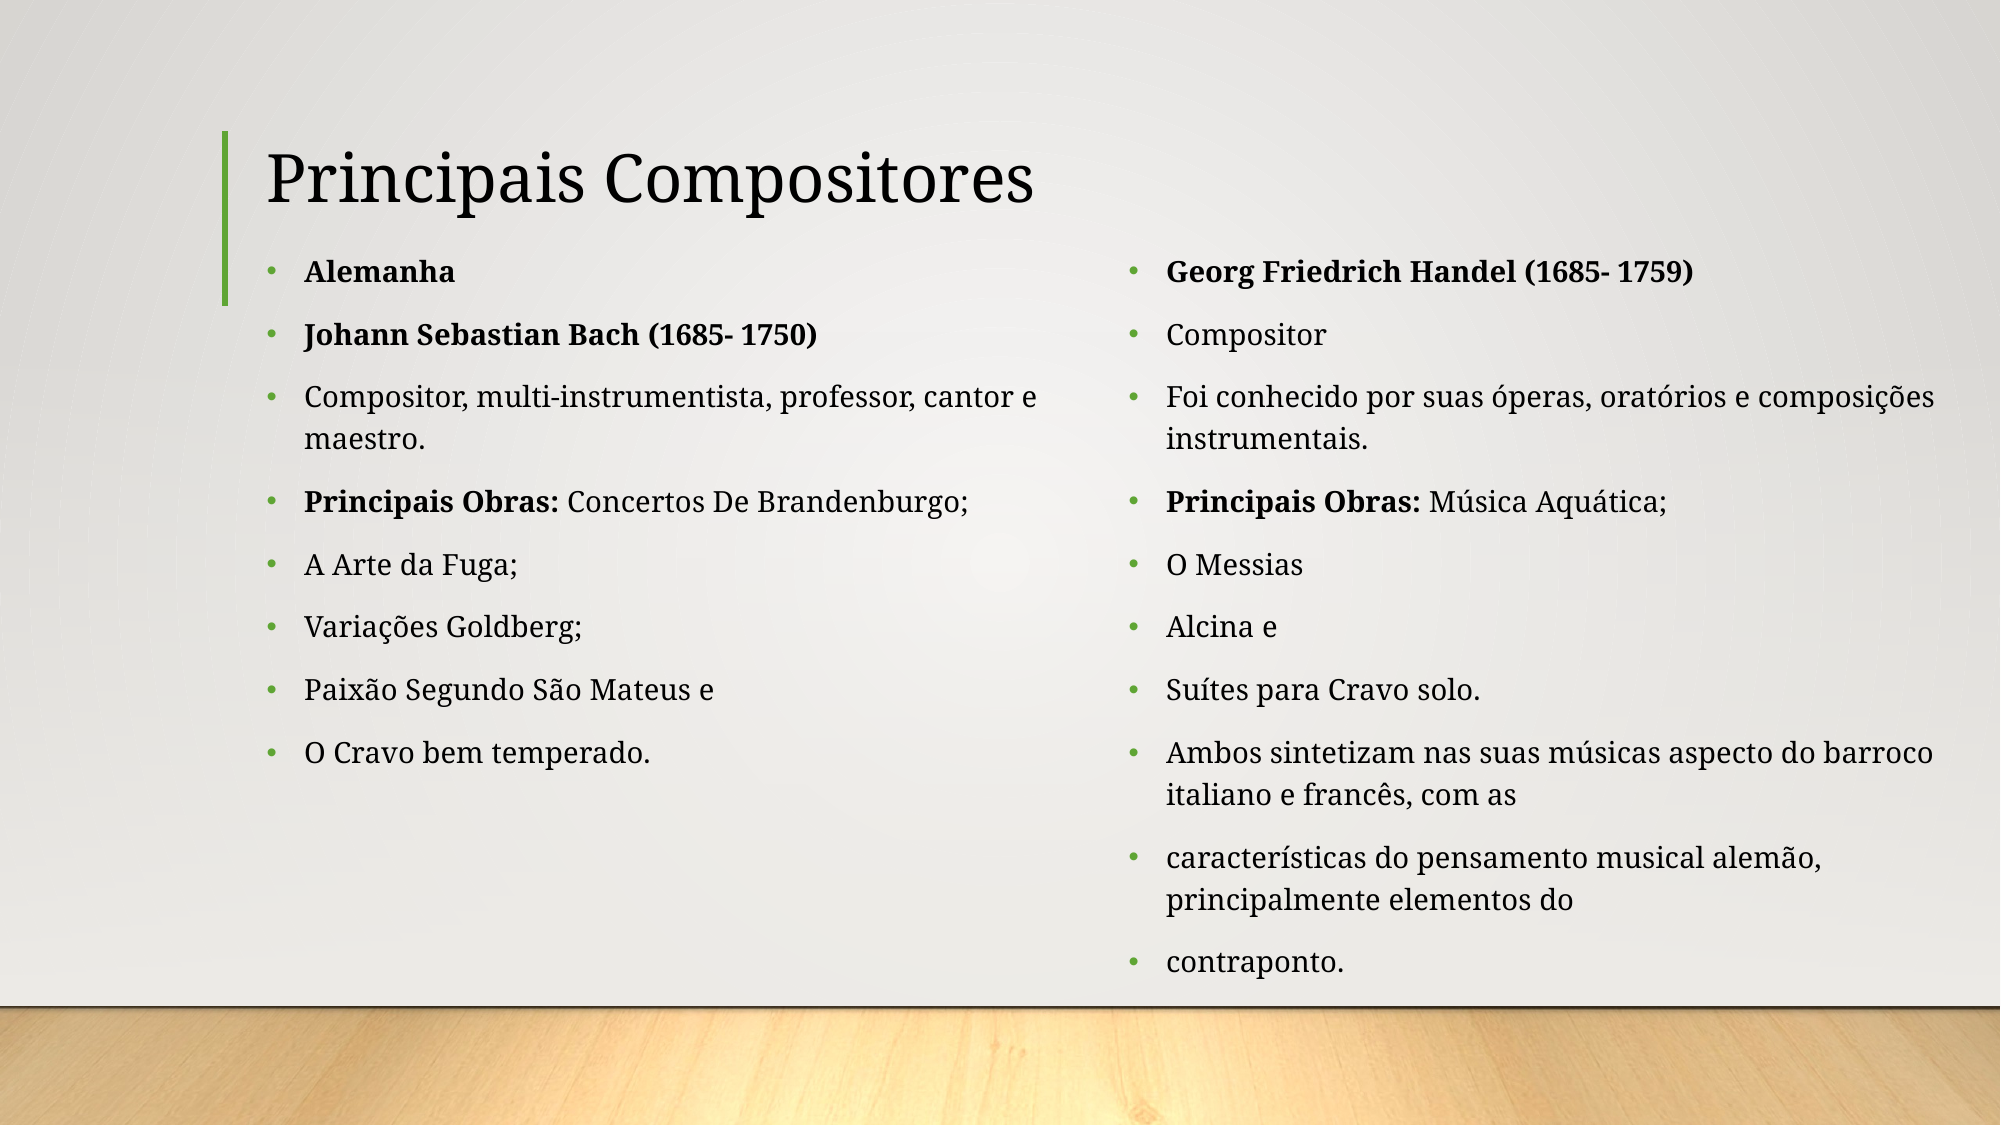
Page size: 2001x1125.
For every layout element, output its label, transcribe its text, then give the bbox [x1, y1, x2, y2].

title Principais Compositores [251, 131, 1814, 238]
list Alemanha Johann Sebastian Bach (1685- 1750) Compositor, multi-instrumentista, professor, cantor e maestro. Principais Obras: Concertos De Brandenburgo; A Arte da Fuga; Variações Goldberg; Paixão Segundo São Mateus e O Cravo bem temperado. [251, 238, 1113, 805]
picture [0, 1006, 2000, 1125]
text_box Georg Friedrich Handel (1685- 1759) Compositor Foi conhecido por suas óperas, oratórios e composições instrumentais. Principais Obras: Música Aquática; O Messias Alcina e Suítes para Cravo solo. Ambos sintetizam nas suas músicas aspecto do barroco italiano e francês, com as características do pensamento musical alemão, principalmente elementos do contraponto. [1113, 238, 2000, 1005]
